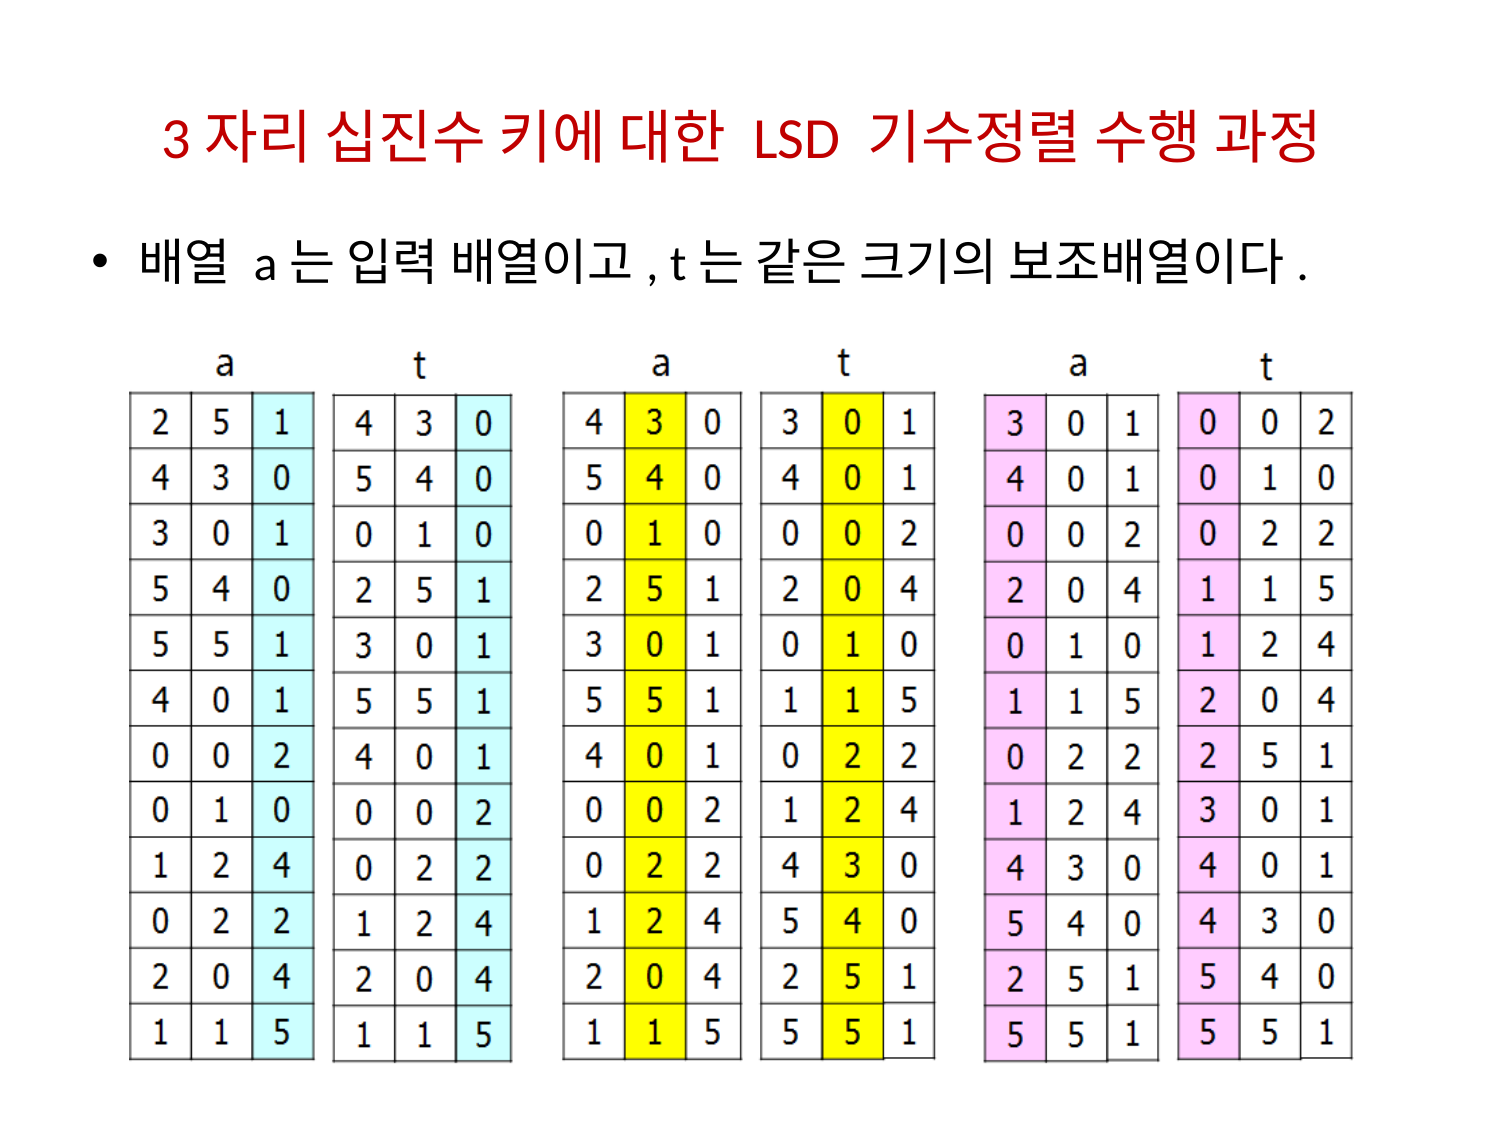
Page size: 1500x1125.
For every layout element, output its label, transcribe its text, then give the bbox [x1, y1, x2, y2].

text_box 3자리 십진수 키에 대한 LSD 기수정렬 수행 과정 배열 a는 입력 배열이고, t는 같은 크기의 보조배열이다. [76, 92, 1407, 298]
picture [129, 322, 1354, 1076]
